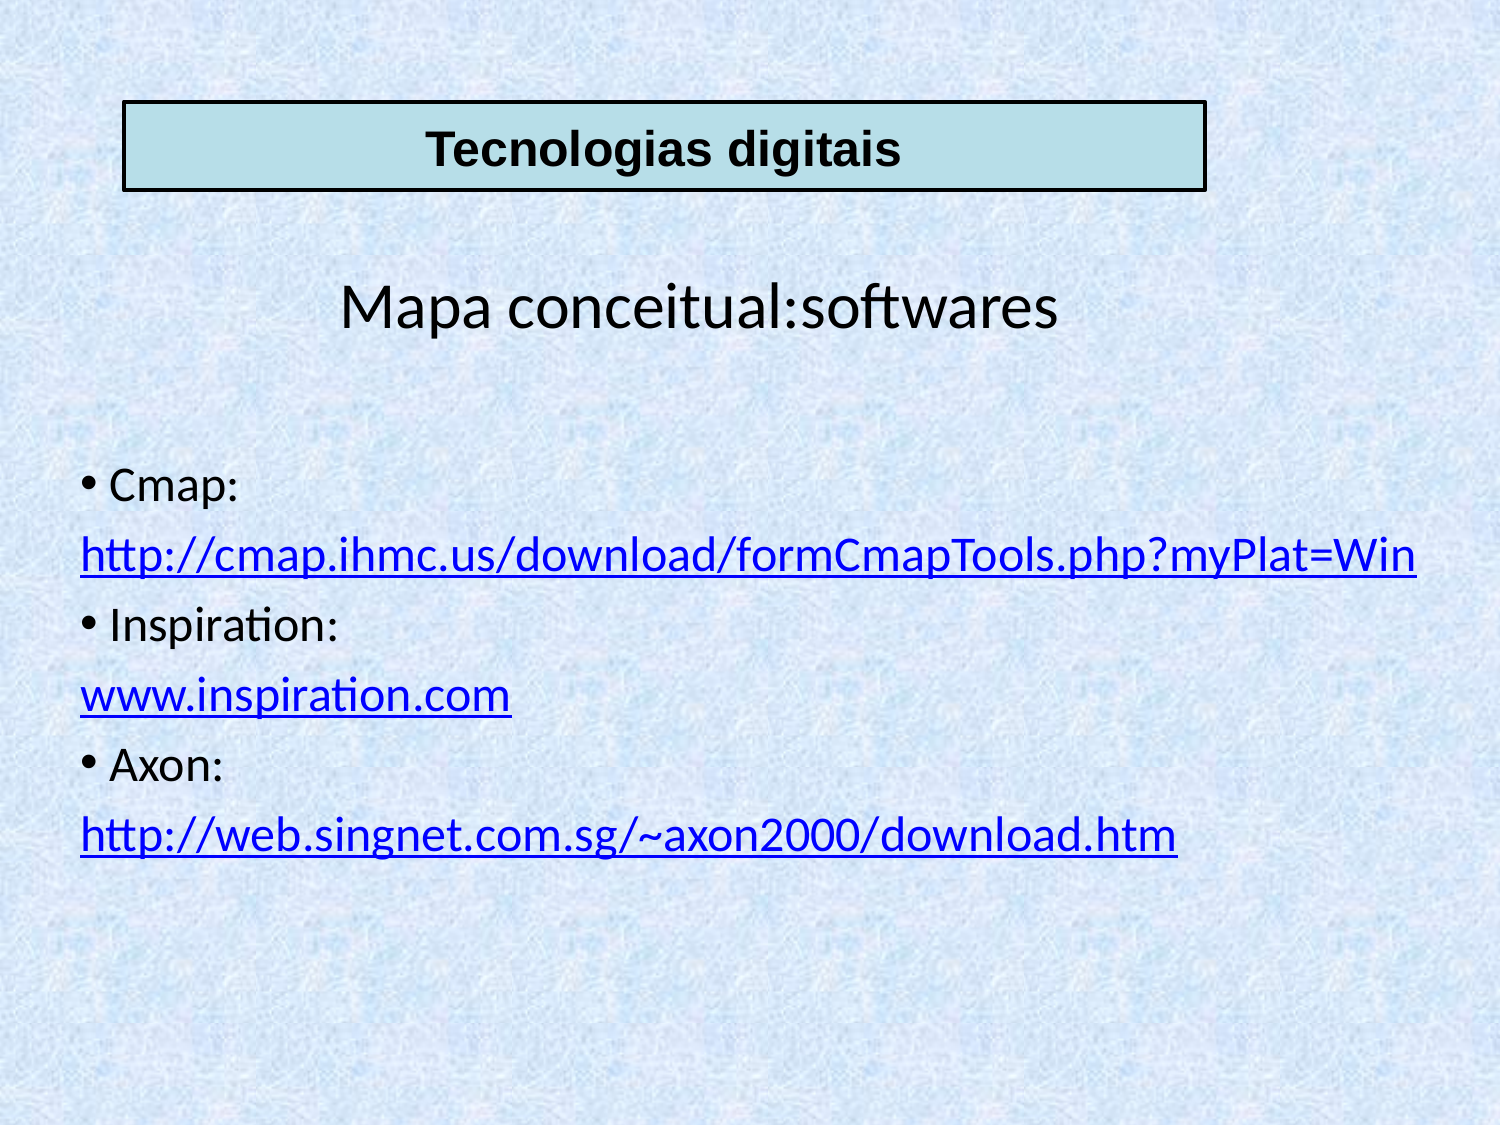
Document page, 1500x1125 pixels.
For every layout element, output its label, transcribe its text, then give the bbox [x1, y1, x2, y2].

text_box Tecnologias digitais [122, 100, 1207, 192]
picture [0, 0, 1500, 1125]
list Cmap: http://cmap.ihmc.us/download/formCmapTools.php?myPlat=Win Inspiration: www.inspiration.com Axon: http://web.singnet.com.sg/~axon2000/download.htm [64, 444, 1449, 965]
slide_number 15 [1074, 1042, 1425, 1103]
list Mapa conceitual:softwares [0, 255, 1400, 350]
